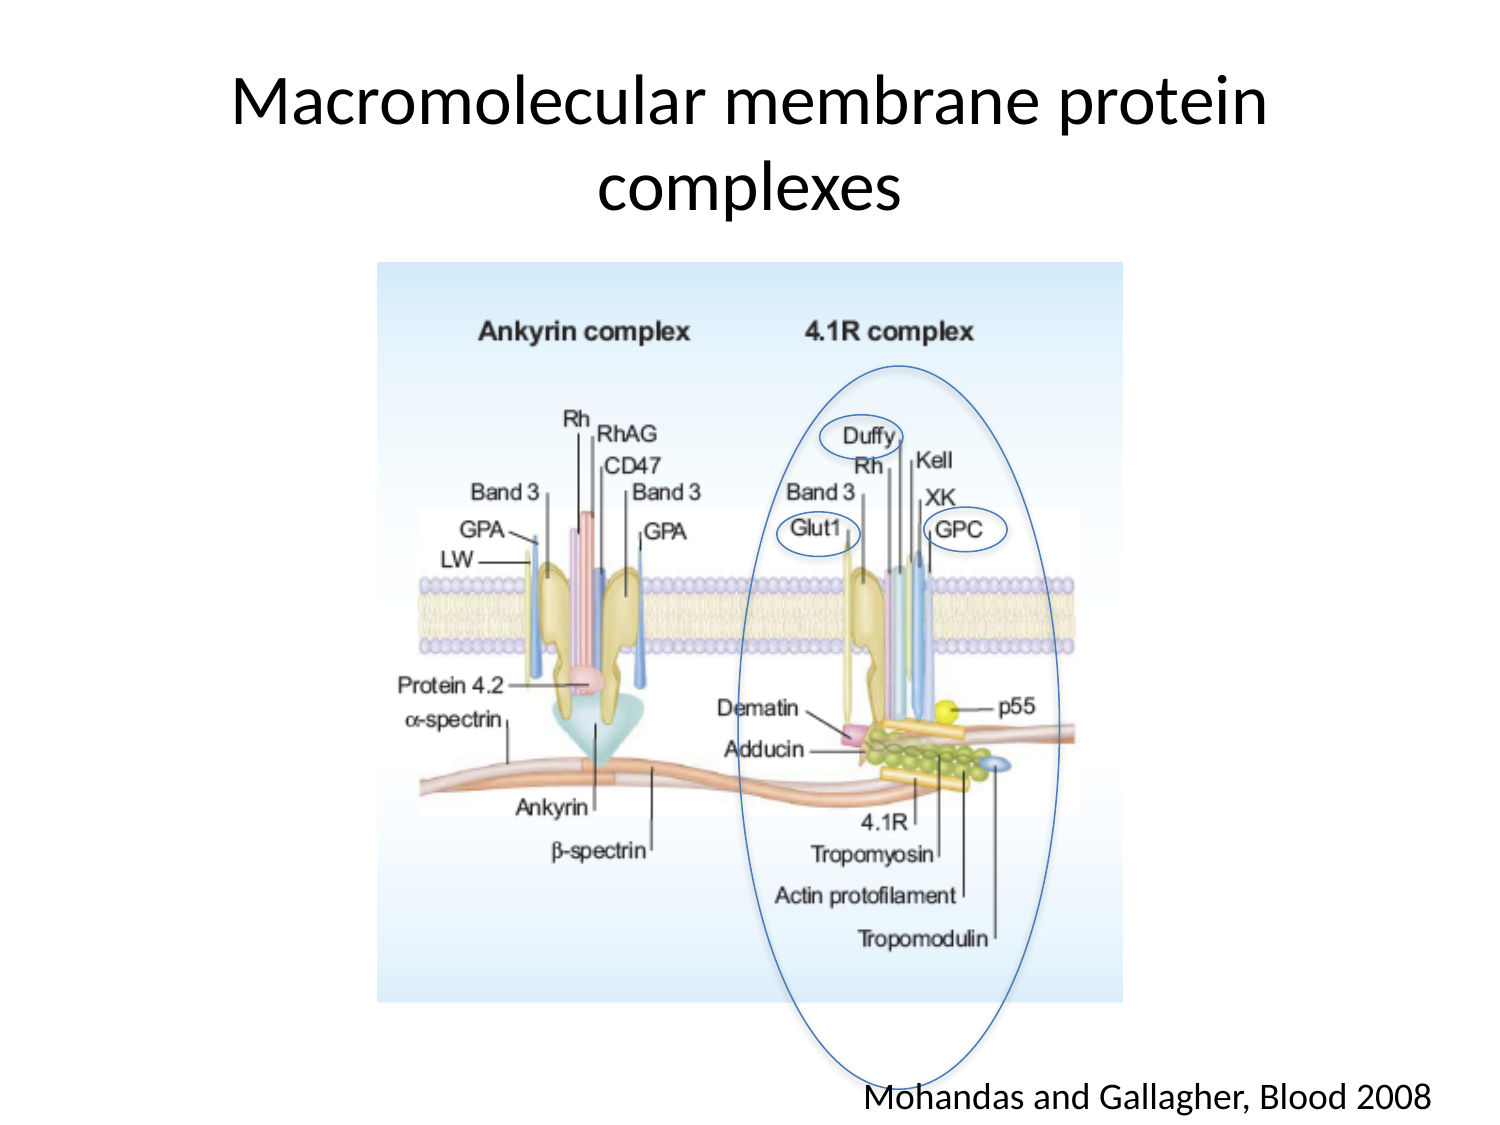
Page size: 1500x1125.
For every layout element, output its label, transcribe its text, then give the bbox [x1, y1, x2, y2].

text_box Mohandas and Gallagher, Blood 2008 [848, 1064, 1448, 1125]
title Macromolecular membrane protein complexes [75, 45, 1425, 233]
text_box [799, 1014, 998, 1072]
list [74, 262, 1426, 1006]
